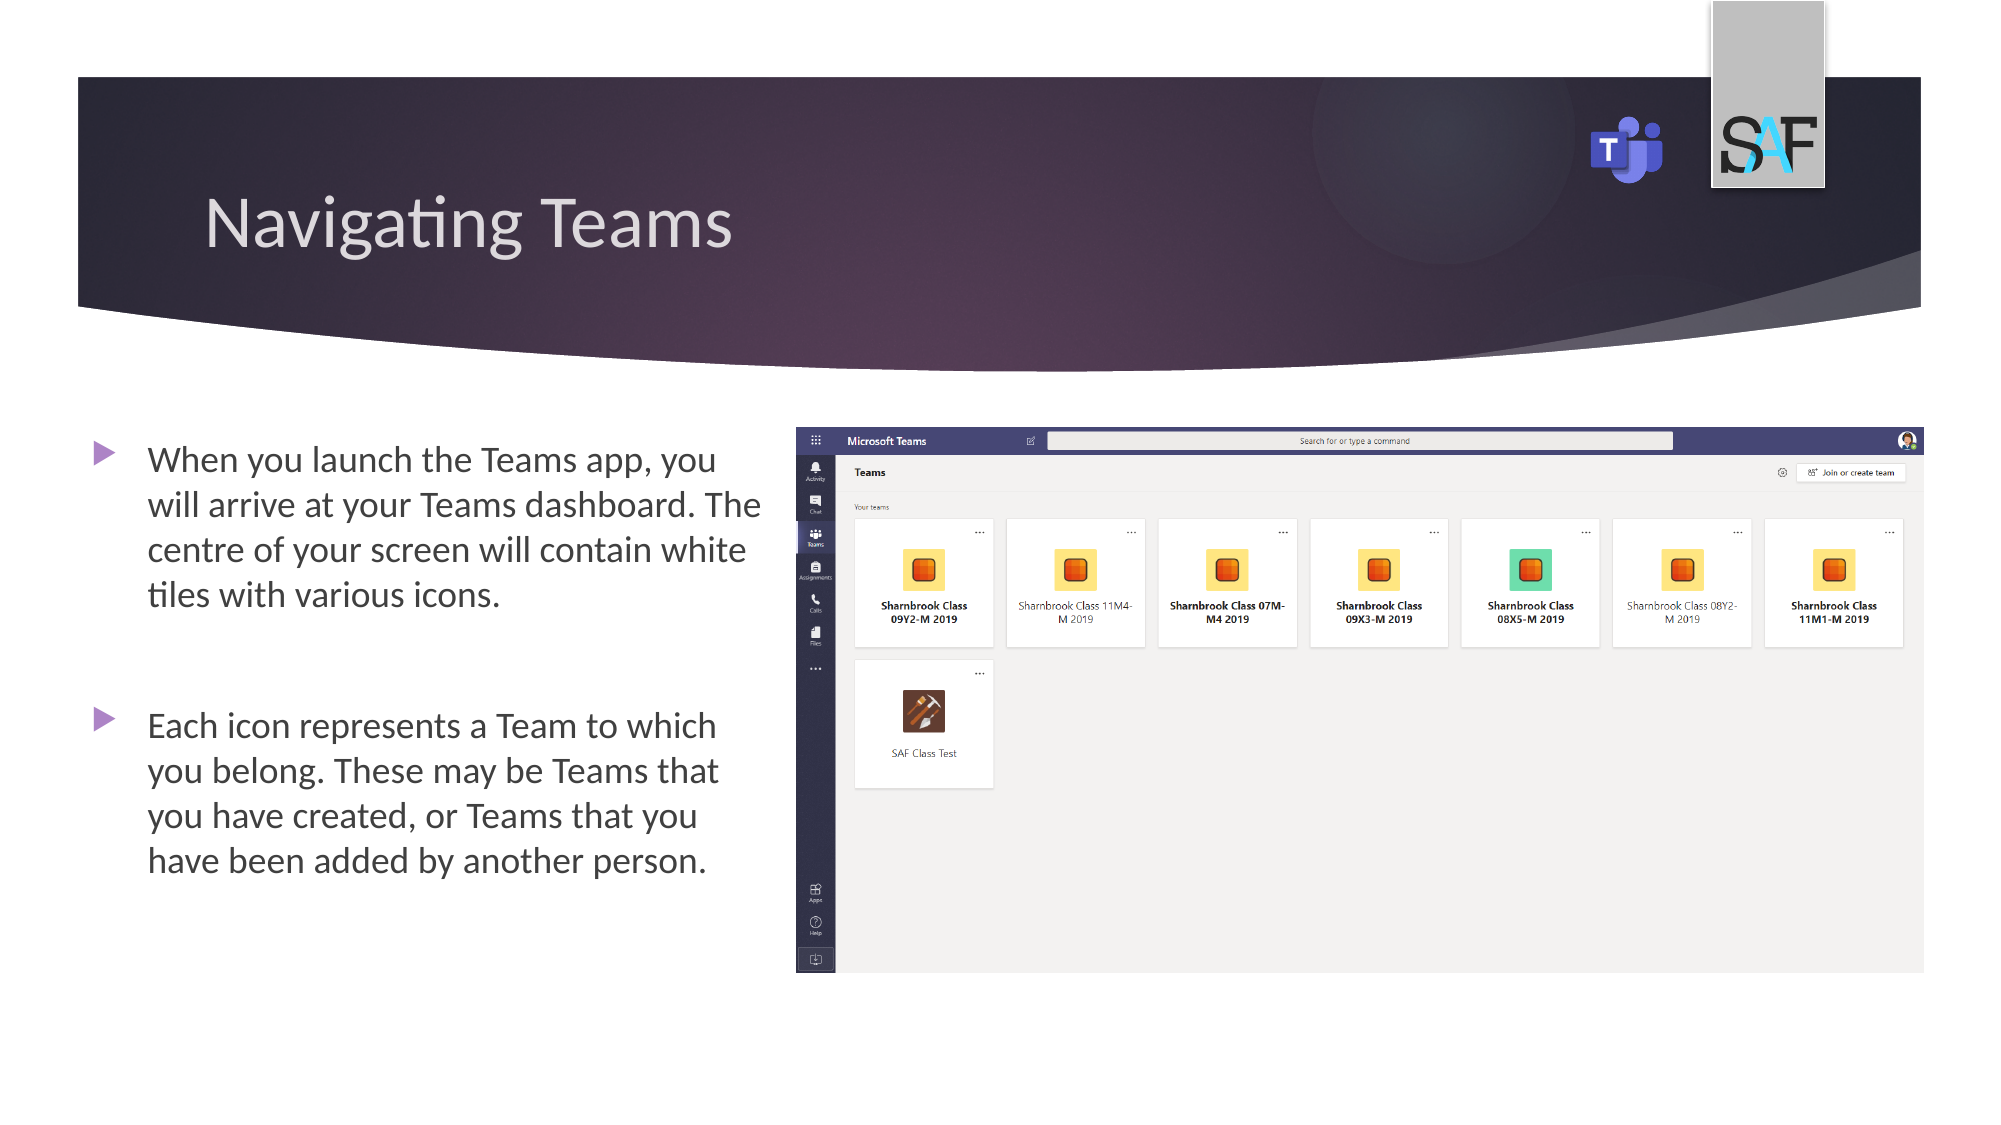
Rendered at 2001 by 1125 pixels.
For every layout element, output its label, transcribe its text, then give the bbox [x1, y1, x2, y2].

list When you launch the Teams app, you will arrive at your Teams dashboard. The centre of your screen will contain white tiles with various icons. Each icon represents a Team to which you belong. These may be Teams that you have created, or Teams that you have been added by another person. [76, 427, 779, 1071]
picture [796, 426, 1925, 974]
picture [1721, 116, 1817, 173]
title Navigating Teams [189, 159, 1627, 276]
picture [1558, 80, 1696, 218]
